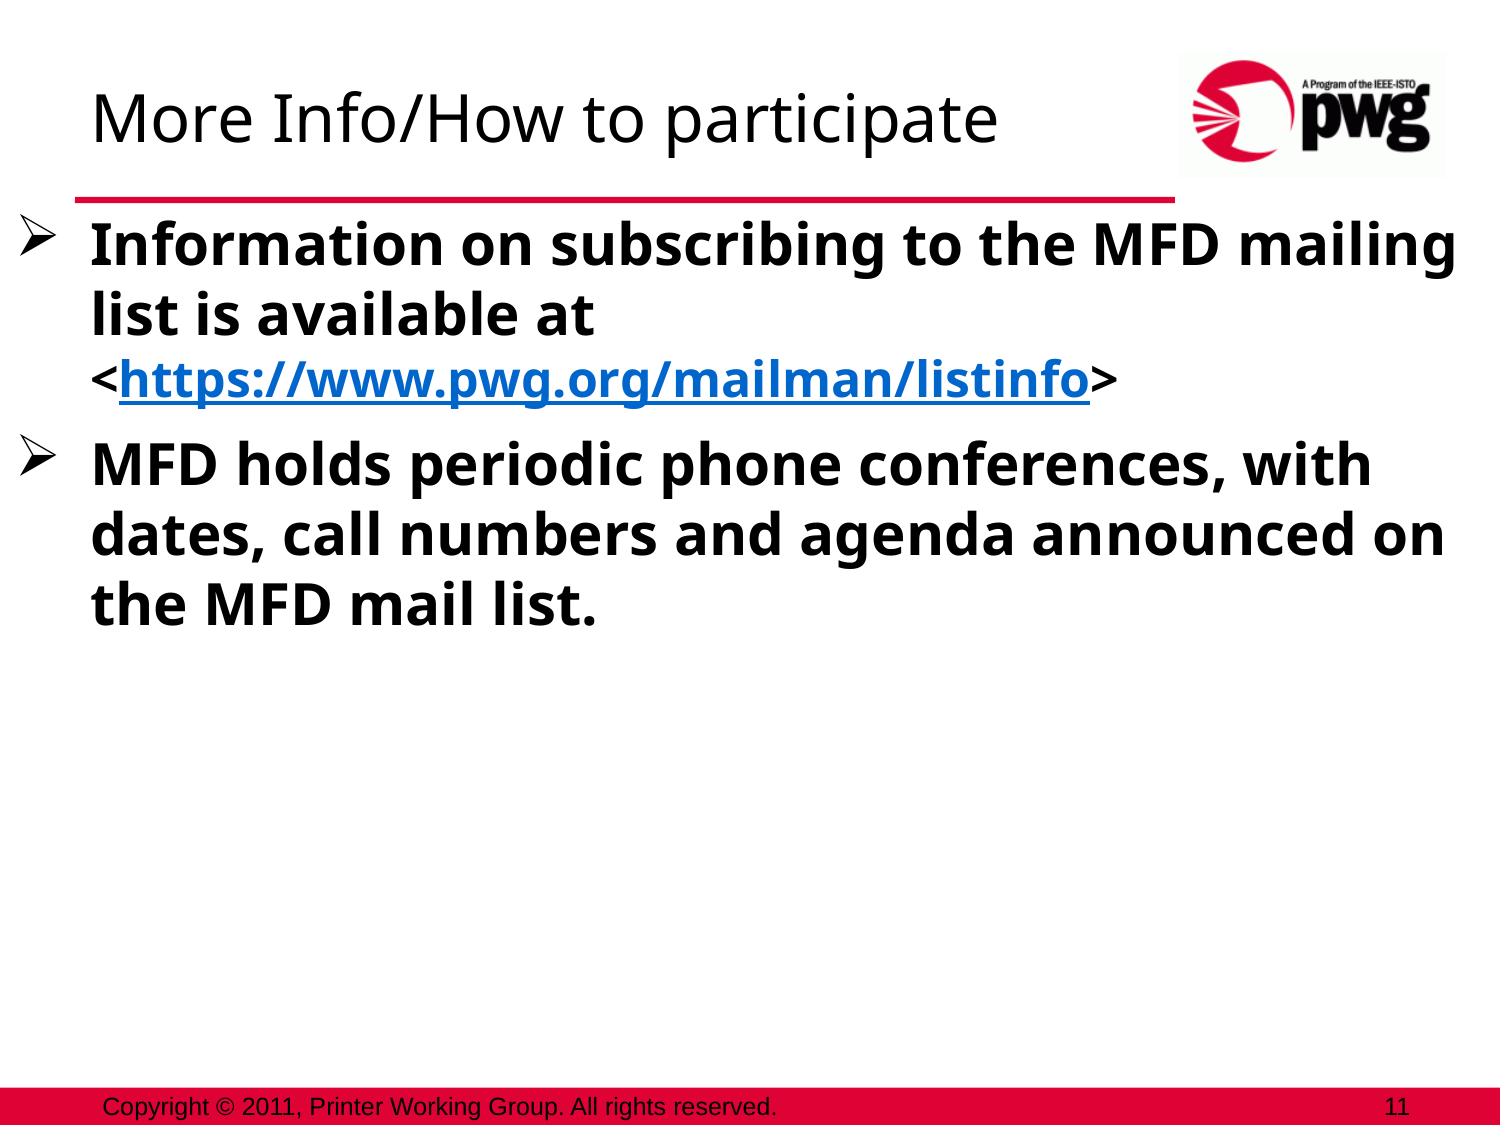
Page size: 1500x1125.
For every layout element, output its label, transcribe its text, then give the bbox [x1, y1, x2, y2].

title More Info/How to participate [74, 44, 1163, 188]
list Information on subscribing to the MFD mailing list is available at <https://www.pwg.org/mailman/listinfo> MFD holds periodic phone conferences, with dates, call numbers and agenda announced on the MFD mail list. [0, 199, 1500, 988]
text_box Copyright © 2011, Printer Working Group. All rights reserved. [87, 1086, 825, 1124]
text_box 11 [1074, 1086, 1425, 1124]
picture [1179, 53, 1446, 178]
